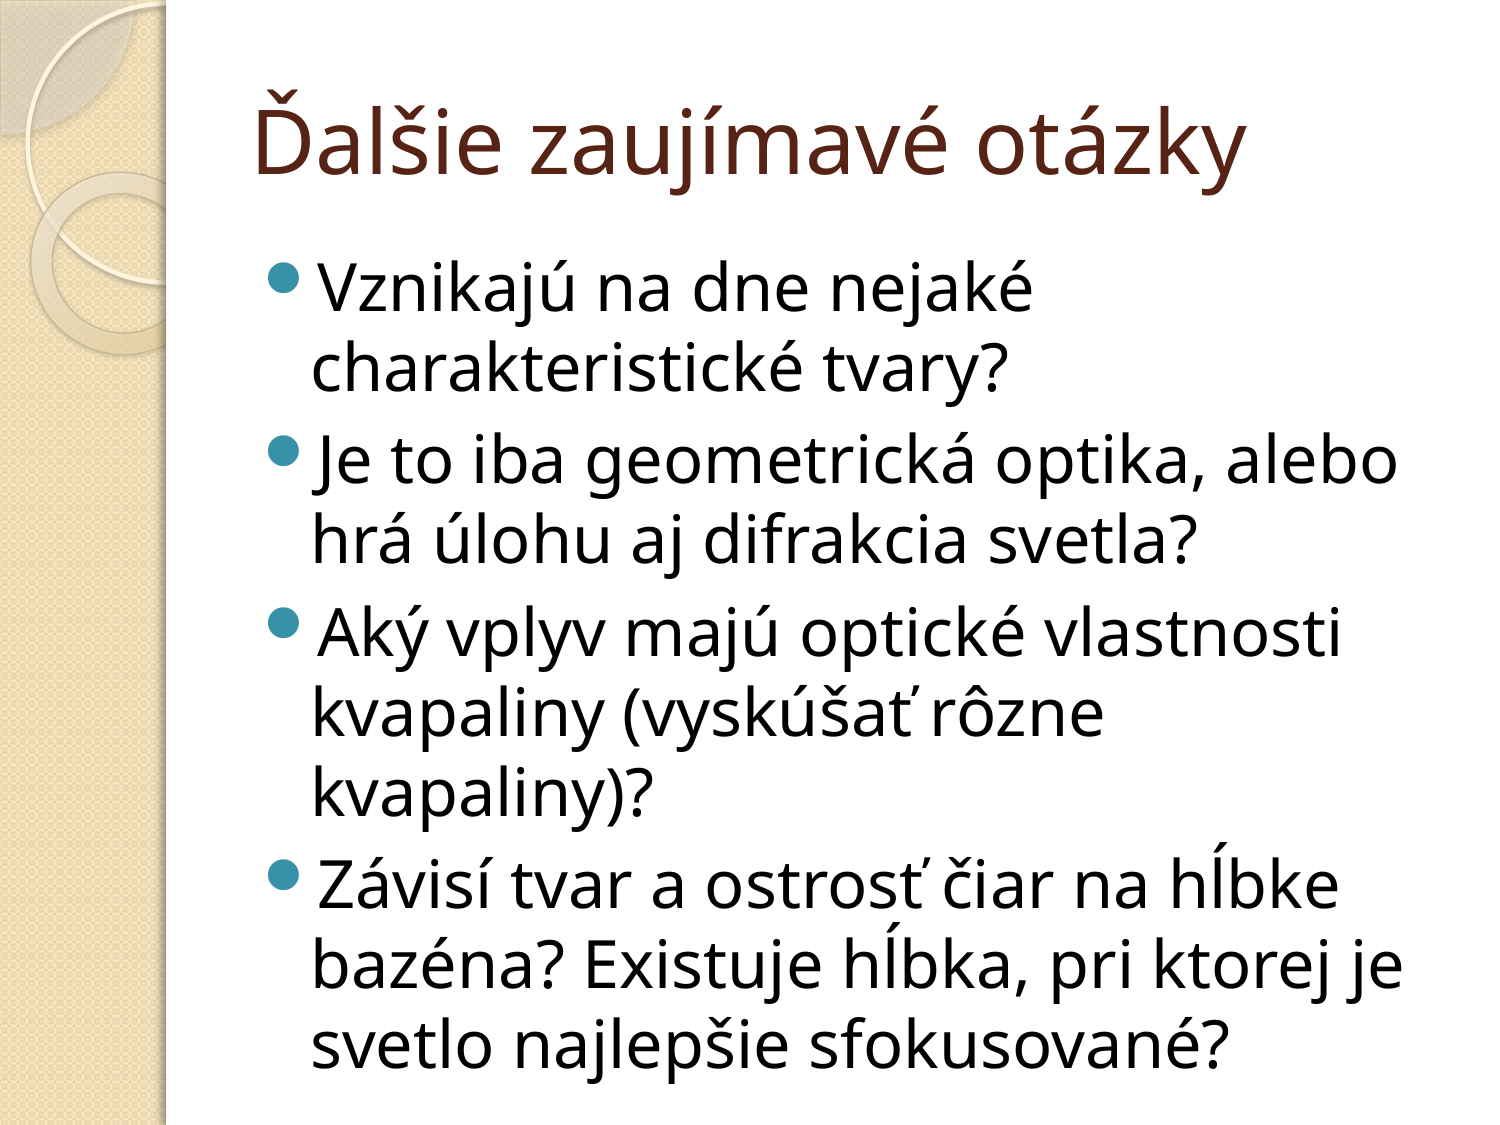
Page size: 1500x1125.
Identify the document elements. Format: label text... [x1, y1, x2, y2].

list Vznikajú na dne nejaké charakteristické tvary? Je to iba geometrická optika, alebo hrá úlohu aj difrakcia svetla? Aký vplyv majú optické vlastnosti kvapaliny (vyskúšať rôzne kvapaliny)? Závisí tvar a ostrosť čiar na hĺbke bazéna? Existuje hĺbka, pri ktorej je svetlo najlepšie sfokusované? [235, 237, 1466, 1025]
title Ďalšie zaujímavé otázky [235, 45, 1466, 233]
